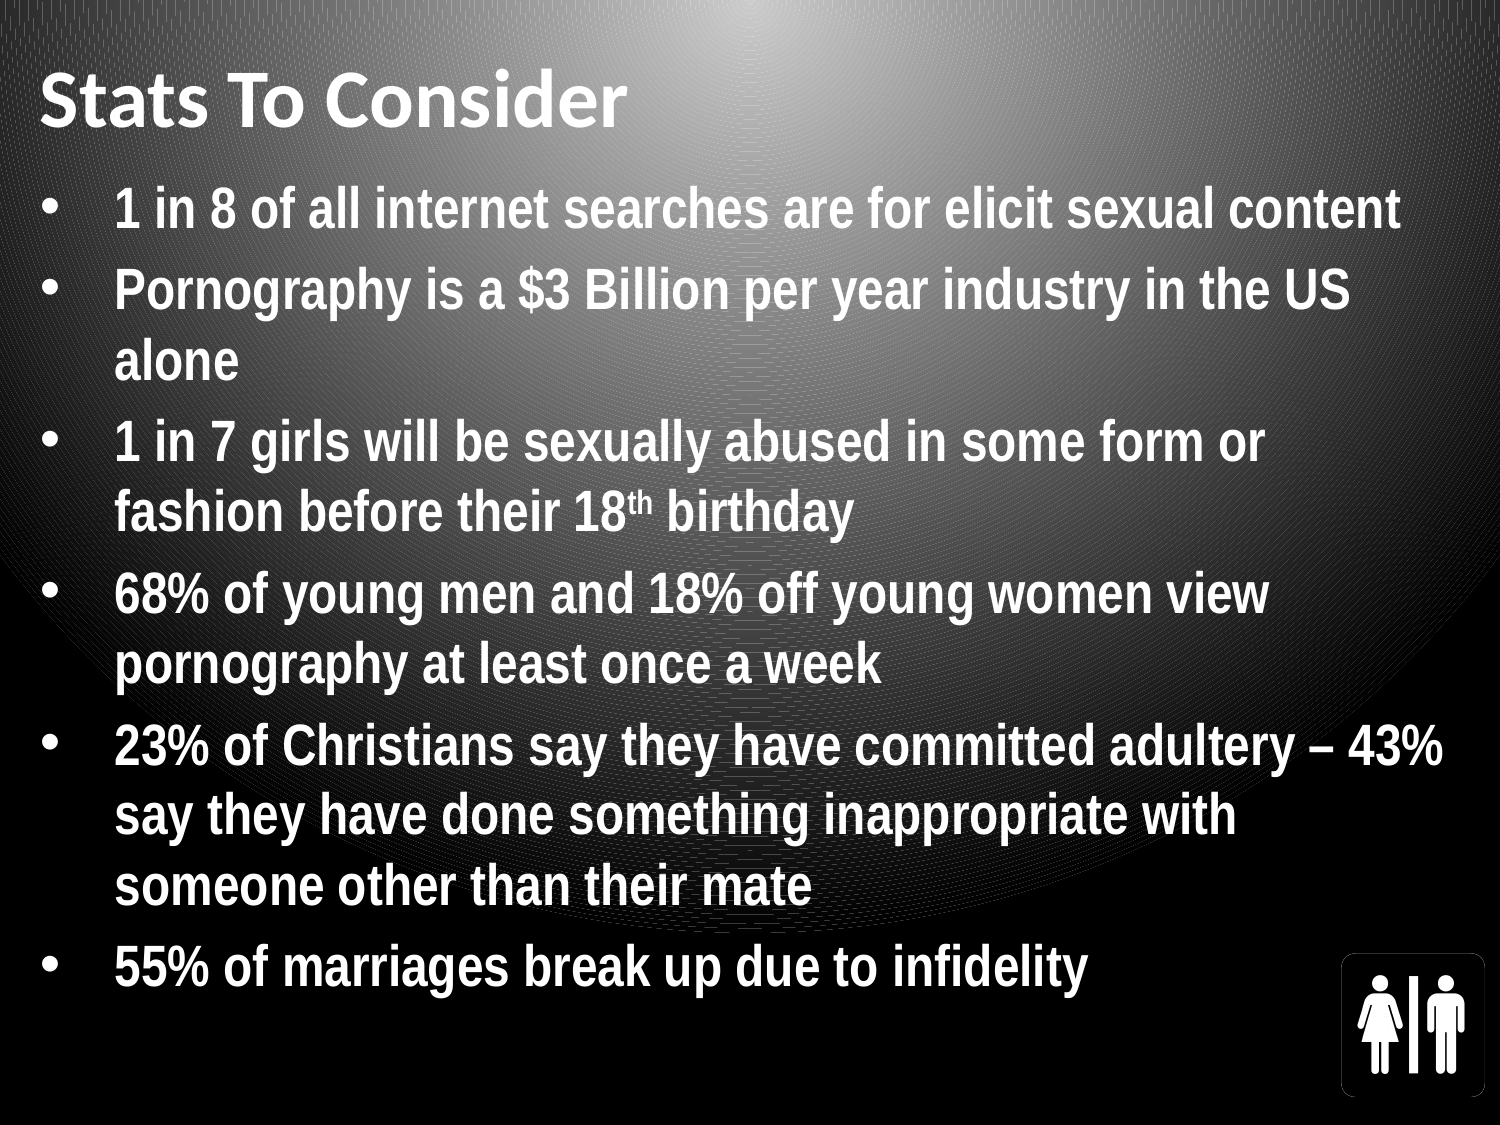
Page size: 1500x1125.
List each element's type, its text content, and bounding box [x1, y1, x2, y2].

picture [1337, 949, 1489, 1102]
title Stats To Consider [24, 24, 1450, 162]
subtitle 1 in 8 of all internet searches are for elicit sexual content Pornography is a $3 Billion per year industry in the US alone 1 in 7 girls will be sexually abused in some form or fashion before their 18th birthday 68% of young men and 18% off young women view pornography at least once a week 23% of Christians say they have committed adultery – 43% say they have done something inappropriate with someone other than their mate 55% of marriages break up due to infidelity [24, 162, 1463, 1088]
